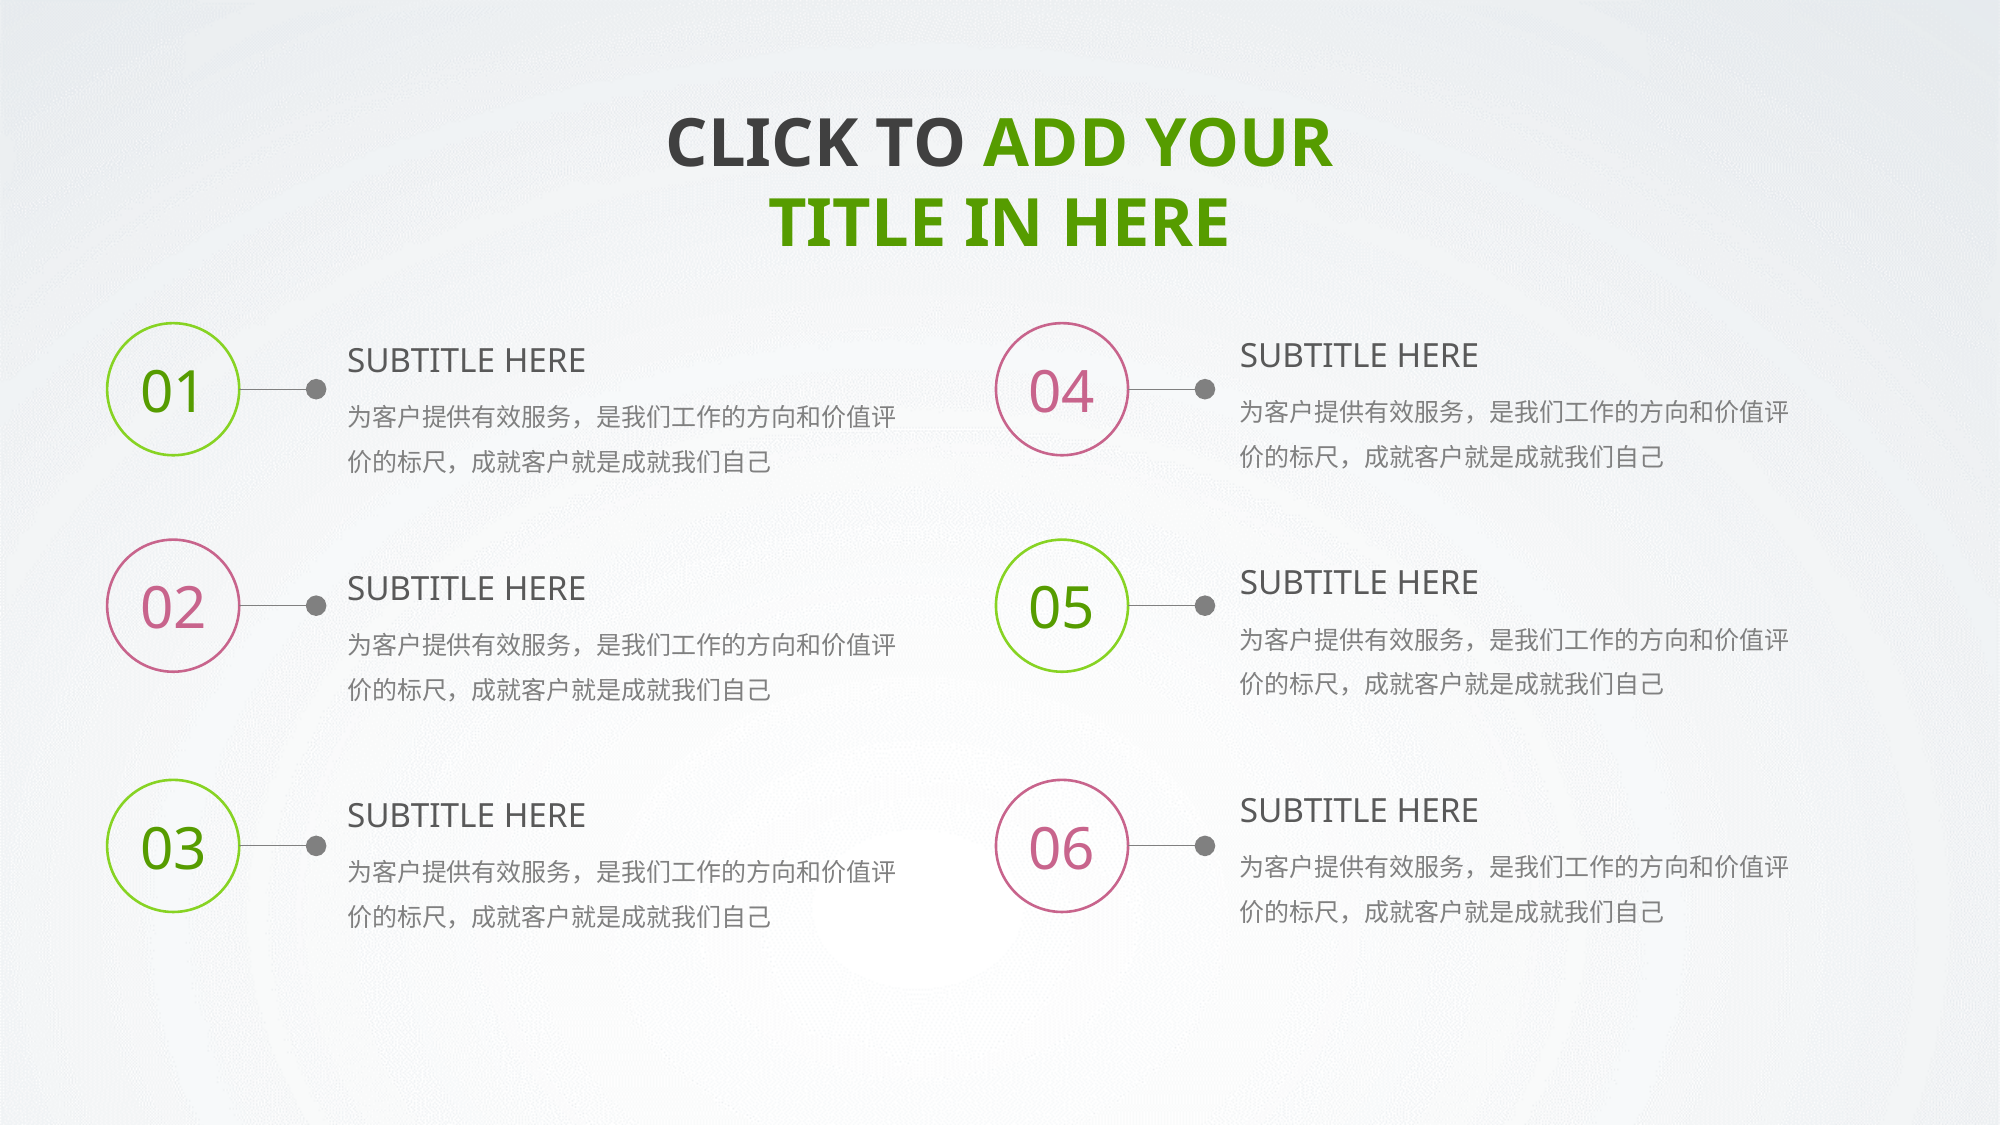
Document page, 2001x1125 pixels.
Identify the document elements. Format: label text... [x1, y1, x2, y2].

picture [0, 0, 2000, 1125]
text_box CLICK TO ADD YOUR TITLE IN HERE [582, 92, 1418, 268]
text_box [332, 786, 916, 941]
text_box 03 [106, 778, 241, 914]
text_box 06 [994, 778, 1130, 914]
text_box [332, 559, 916, 714]
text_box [1225, 781, 1808, 936]
text_box 04 [994, 322, 1130, 457]
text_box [1225, 326, 1808, 481]
text_box 01 [106, 322, 241, 457]
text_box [332, 332, 916, 486]
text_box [1225, 554, 1808, 708]
text_box 02 [106, 538, 241, 673]
text_box 05 [994, 538, 1130, 673]
